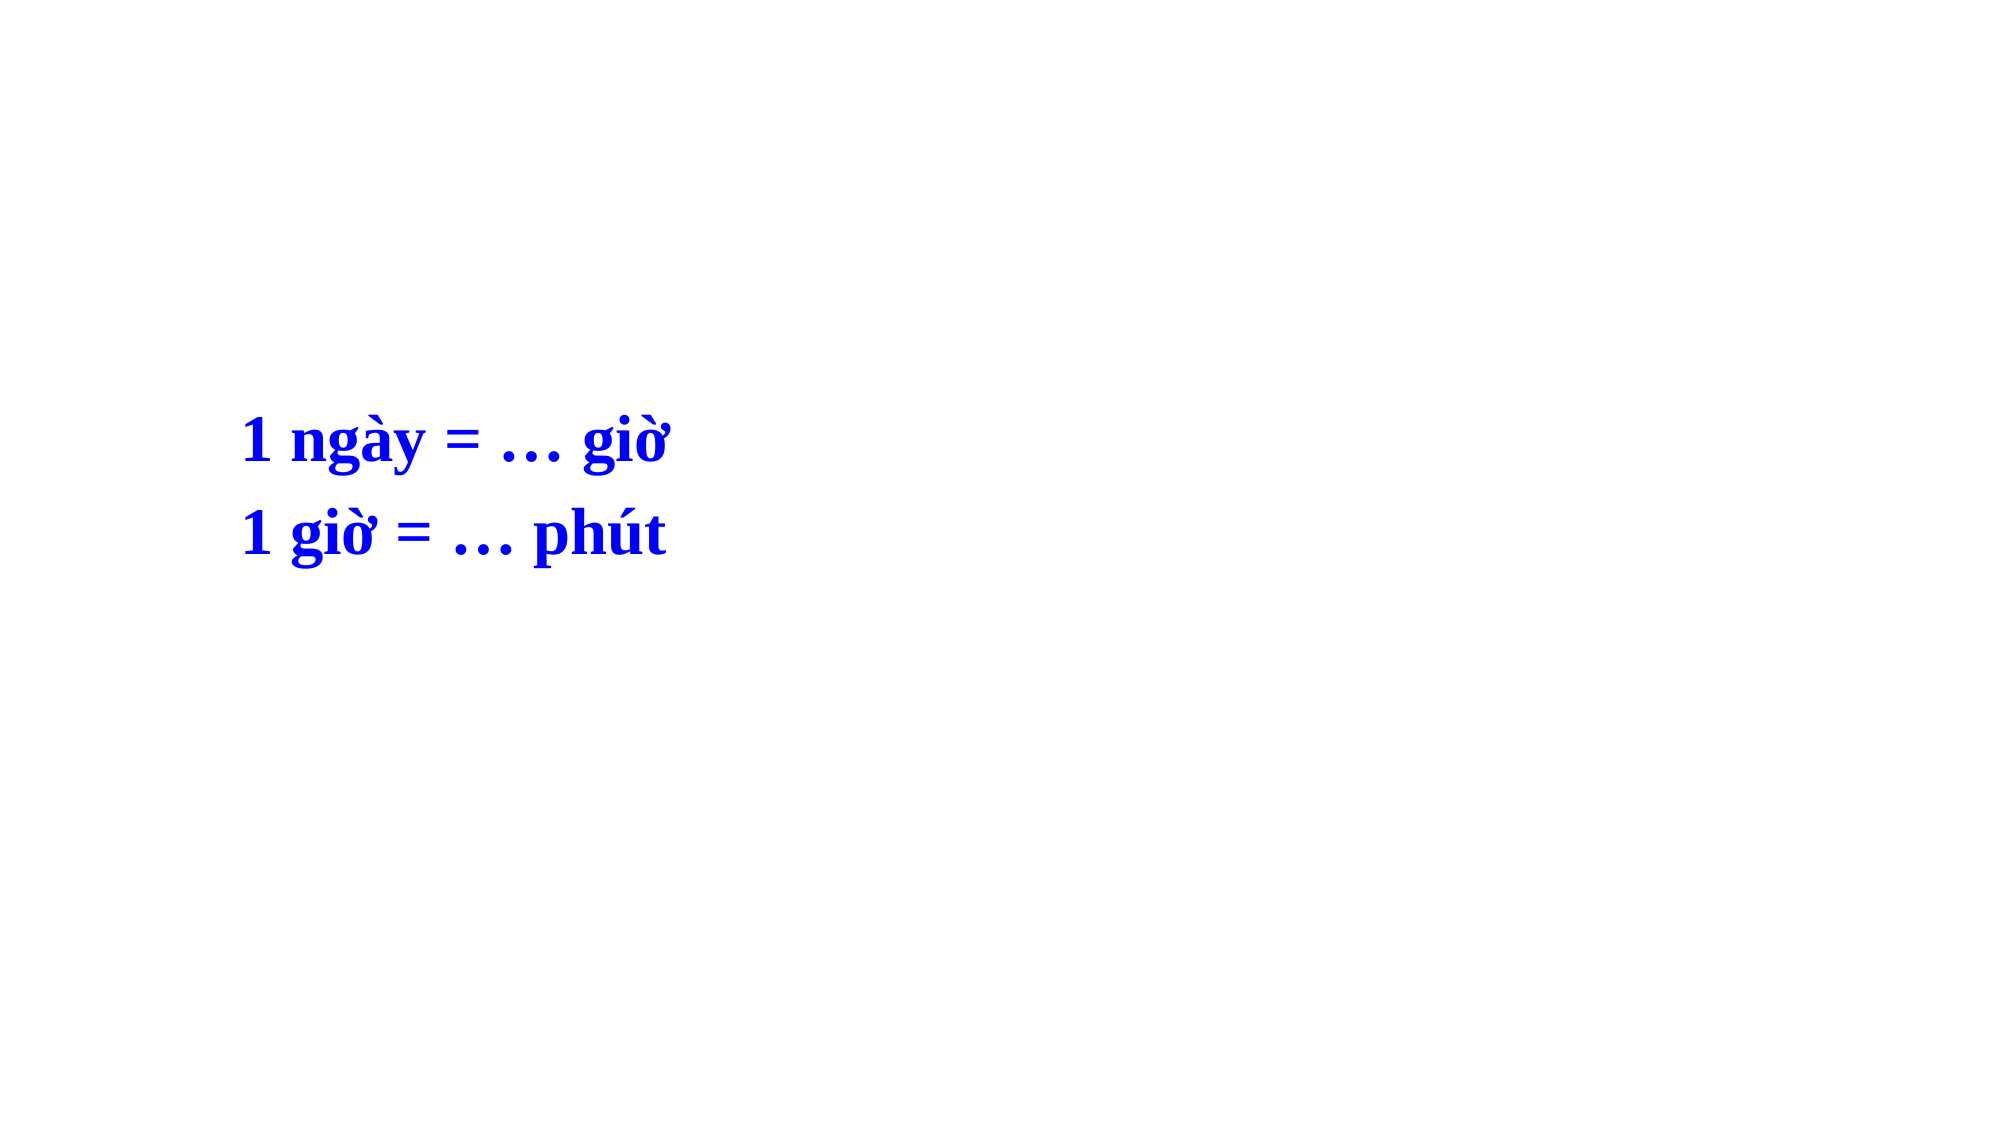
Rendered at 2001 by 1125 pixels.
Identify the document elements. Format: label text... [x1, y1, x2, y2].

list 1 ngày = … giờ 1 giờ = … phút [225, 387, 1825, 588]
